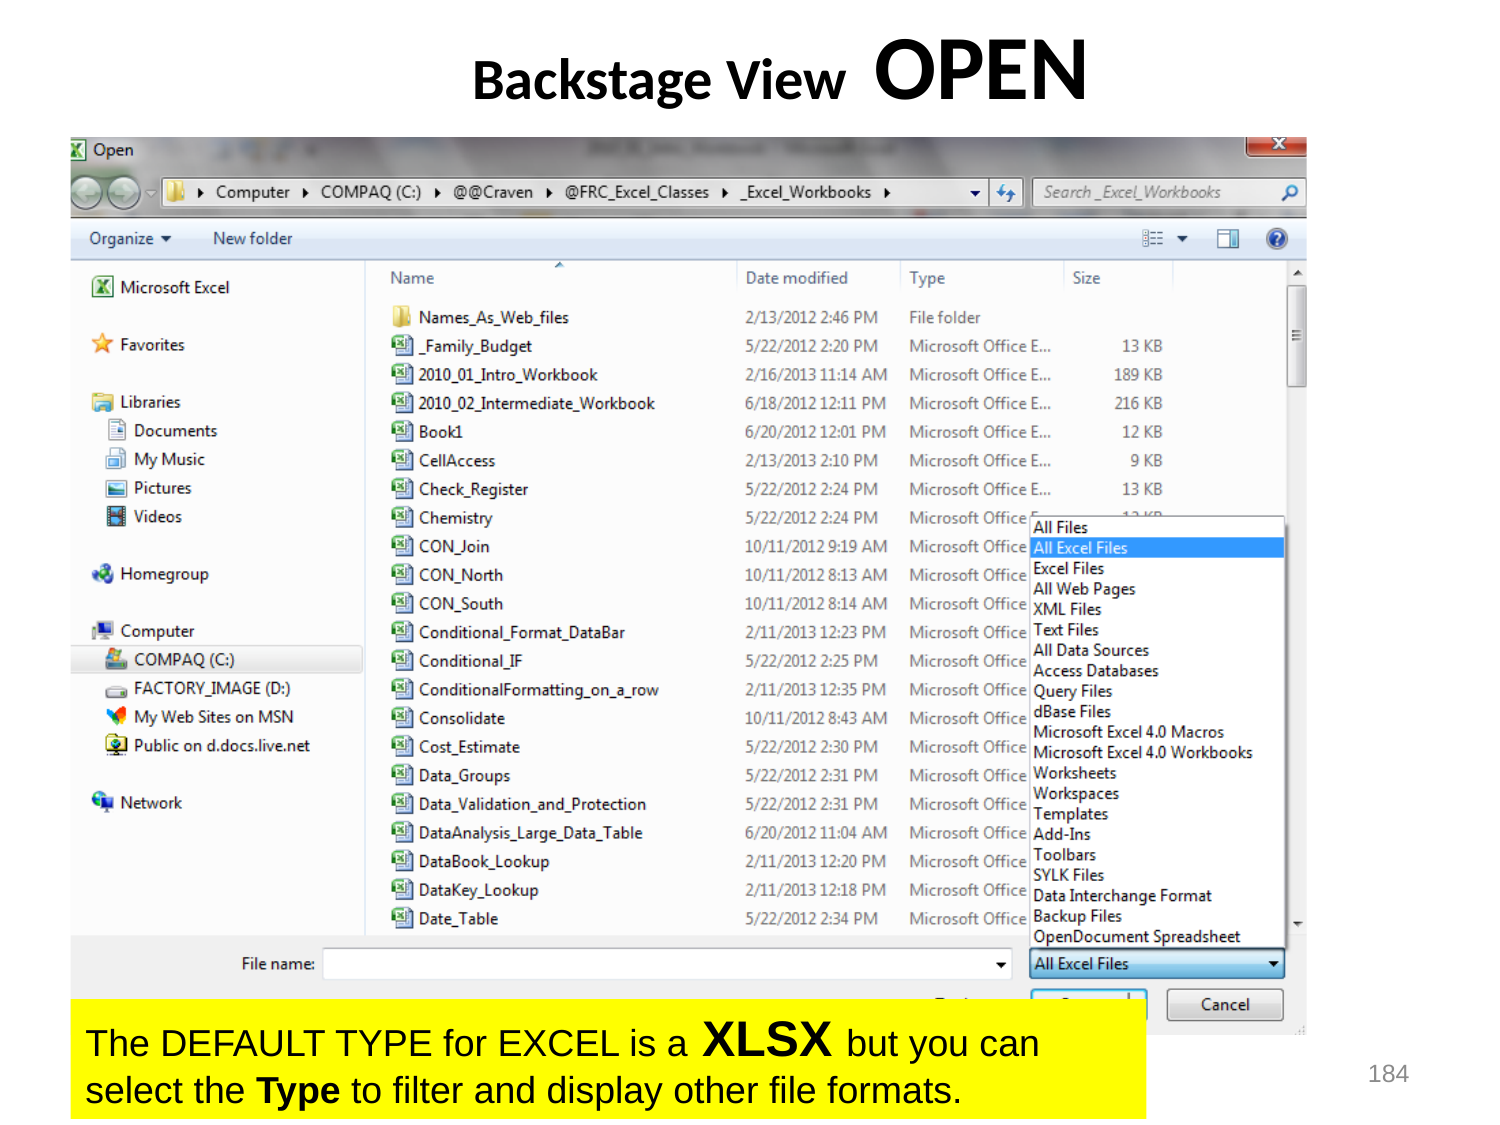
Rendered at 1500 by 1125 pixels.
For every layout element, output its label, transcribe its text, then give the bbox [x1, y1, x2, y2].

title Backstage View OPEN [268, 0, 1294, 135]
slide_number 184 [1147, 1042, 1425, 1103]
picture [70, 136, 1307, 1036]
text_box The DEFAULT TYPE for EXCEL is a XLSX but you can select the Type to filter and display other file formats. [70, 1043, 1147, 1119]
